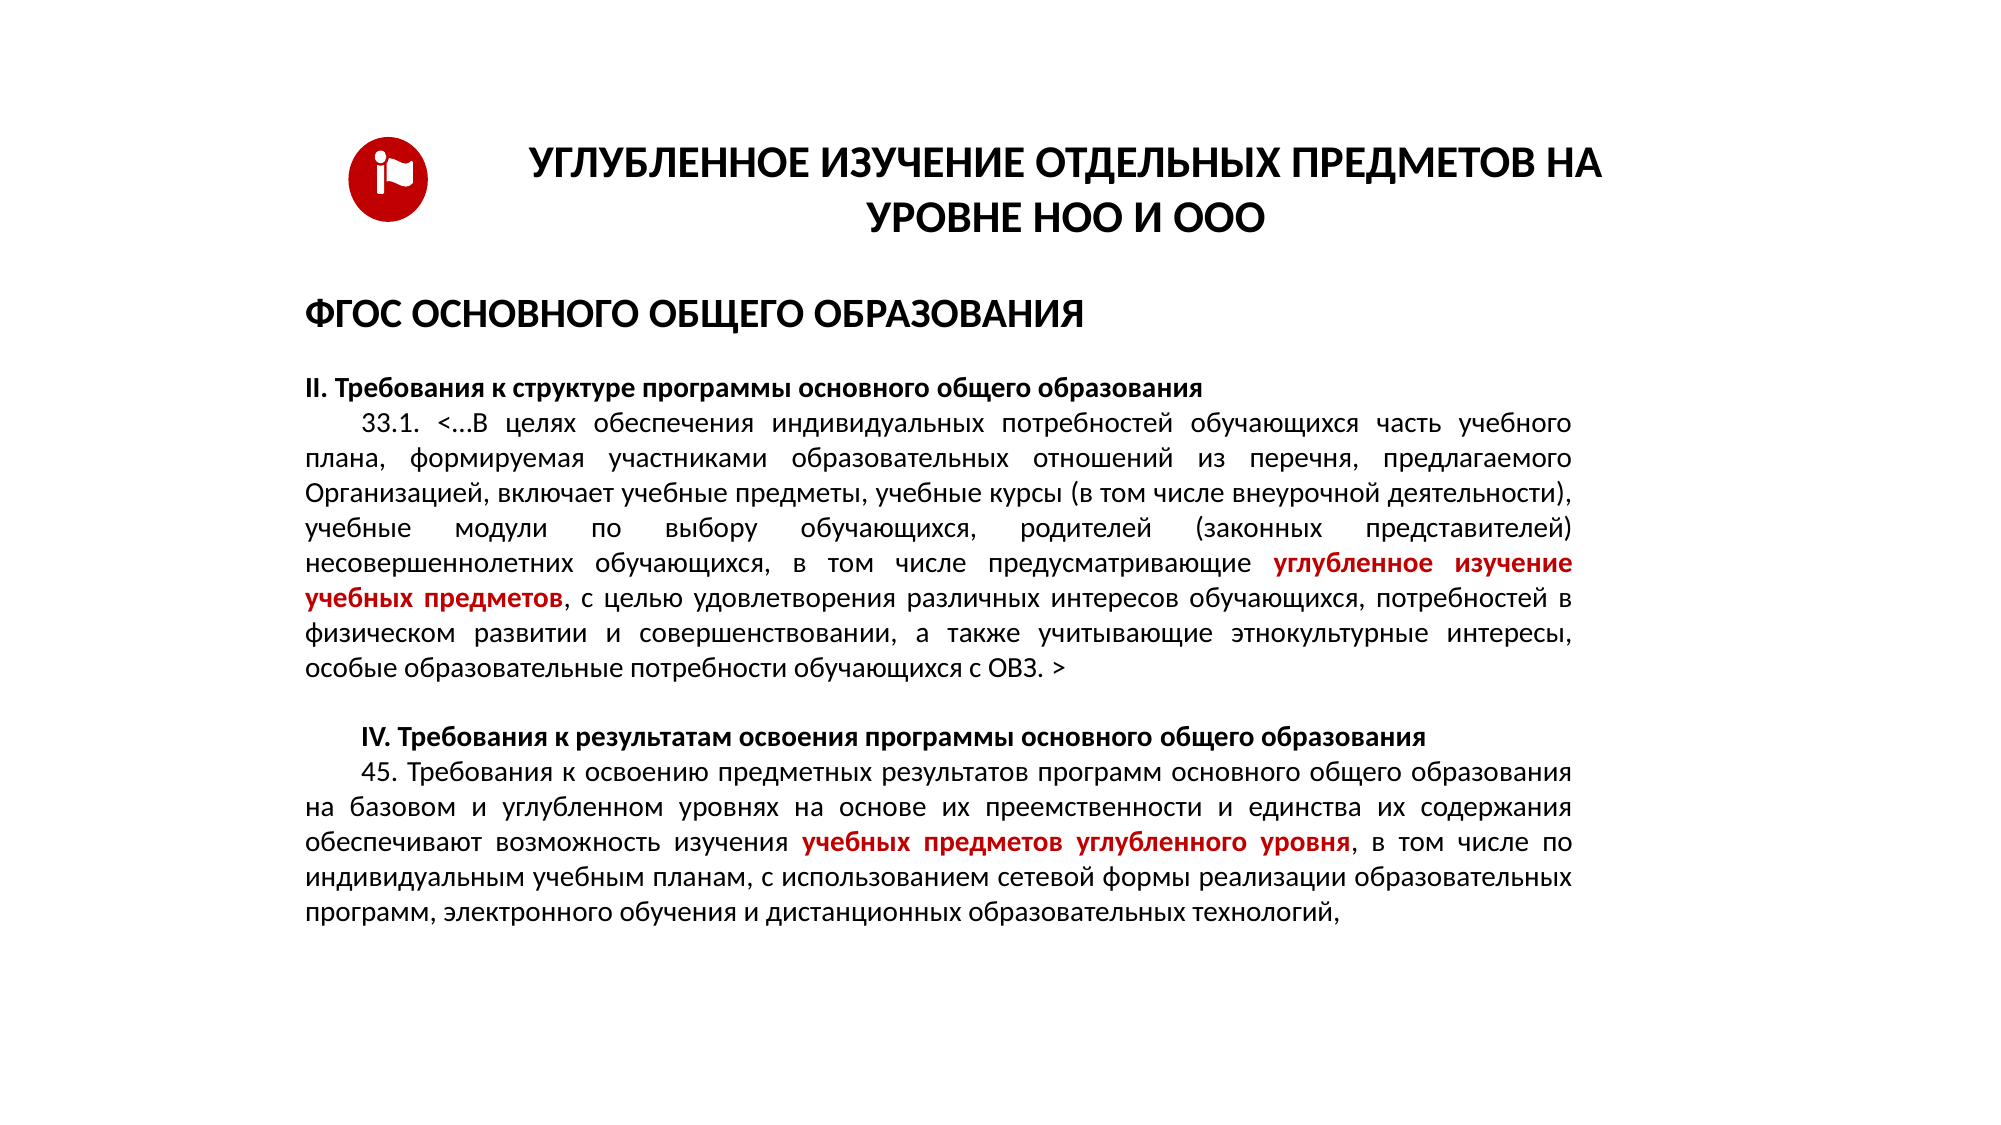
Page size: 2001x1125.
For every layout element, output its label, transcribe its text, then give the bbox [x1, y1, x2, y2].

text_box [348, 136, 428, 222]
title УГЛУБЛЕННОЕ ИЗУЧЕНИЕ ОТДЕЛЬНЫХ ПРЕДМЕТОВ НА УРОВНЕ НОО И ООО [508, 116, 1625, 257]
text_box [374, 150, 414, 195]
text_box II. Требования к структуре программы основного общего образования 33.1. <…В целях обеспечения индивидуальных потребностей обучающихся часть учебного плана, формируемая участниками образовательных отношений из перечня, предлагаемого Организацией, включает учебные предметы, учебные курсы (в том числе внеурочной деятельности), учебные модули по выбору обучающихся, родителей (законных представителей) несовершеннолетних обучающихся, в том числе предусматривающие углубленное изучение учебных предметов, с целью удовлетворения различных интересов обучающихся, потребностей в физическом развитии и совершенствовании, а также учитывающие этнокультурные интересы, особые образовательные потребности обучающихся с ОВЗ. > IV. Требования к результатам освоения программы основного общего образования 45. Требования к освоению предметных результатов программ основного общего образования на базовом и углубленном уровнях на основе их преемственности и единства их содержания обеспечивают возможность изучения учебных предметов углубленного уровня, в том числе по индивидуальным учебным планам, с использованием сетевой формы реализации образовательных программ, электронного обучения и дистанционных образовательных технологий, [290, 360, 1588, 935]
text_box ФГОС ОСНОВНОГО ОБЩЕГО ОБРАЗОВАНИЯ [290, 270, 1117, 347]
